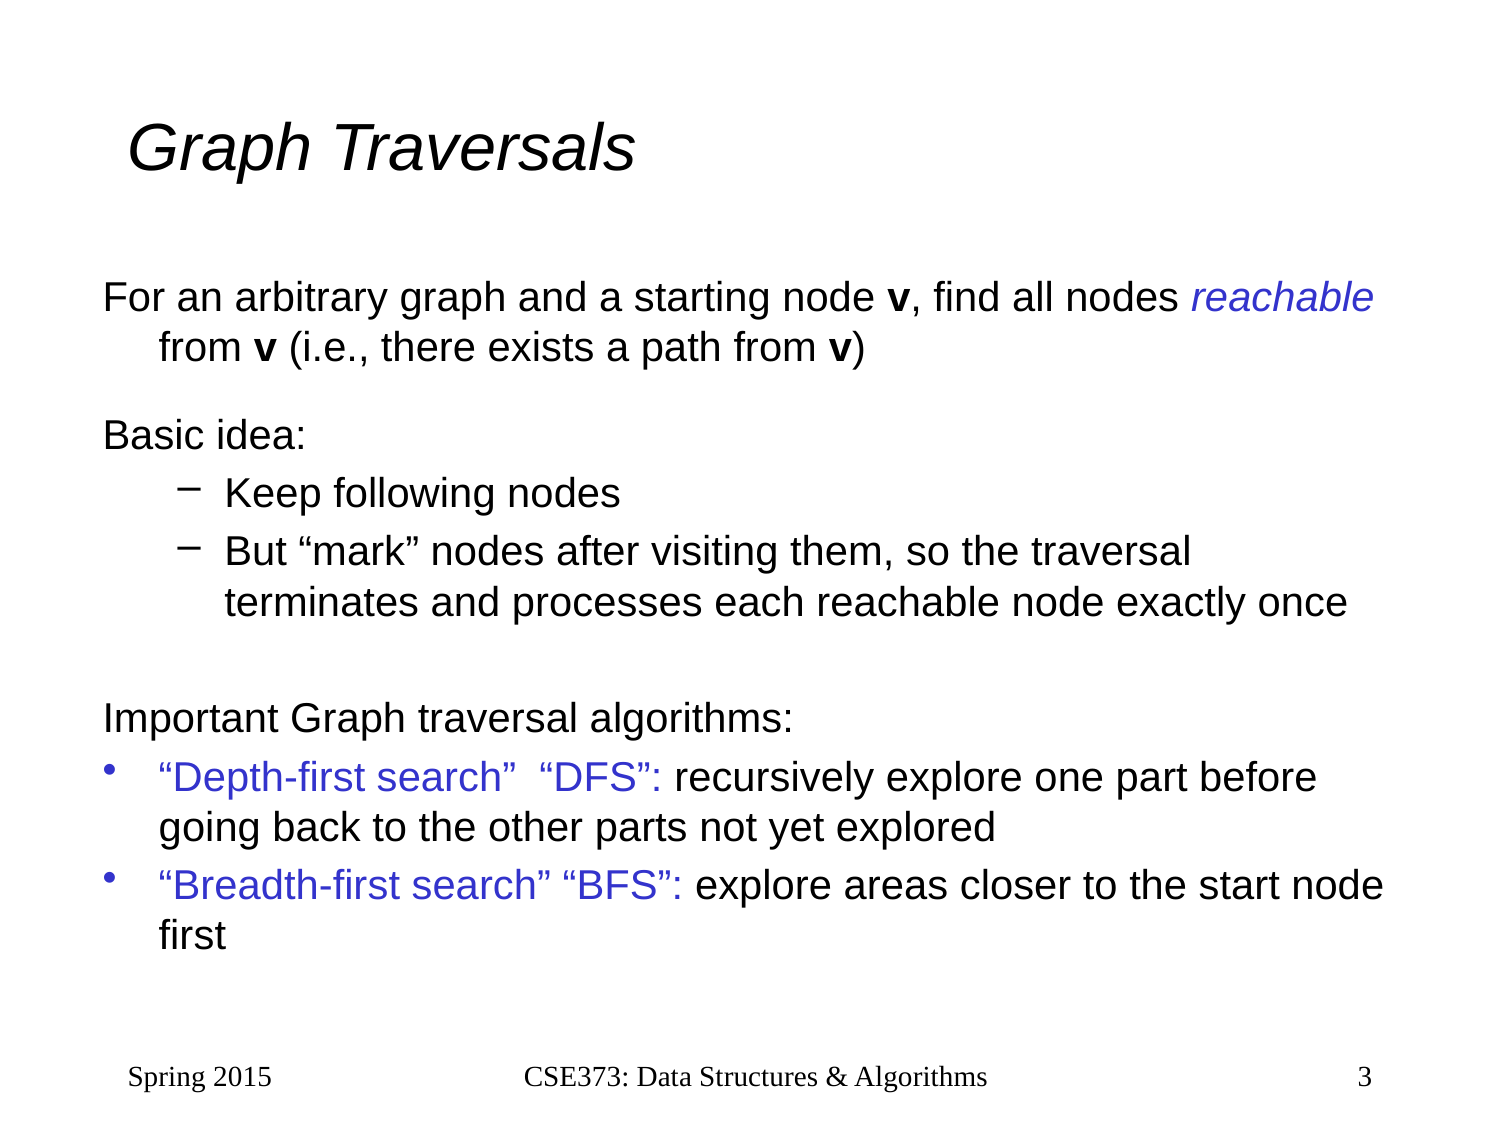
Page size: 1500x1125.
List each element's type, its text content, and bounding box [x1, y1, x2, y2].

slide_number Spring 2015 [112, 1049, 426, 1125]
footer CSE373: Data Structures & Algorithms [474, 1049, 1038, 1125]
list For an arbitrary graph and a starting node v, find all nodes reachable from v (i.e., there exists a path from v) Basic idea: Keep following nodes But “mark” nodes after visiting them, so the traversal terminates and processes each reachable node exactly once Important Graph traversal algorithms: “Depth-first search” “DFS”: recursively explore one part before going back to the other parts not yet explored “Breadth-first search” “BFS”: explore areas closer to the start node first [87, 262, 1413, 1038]
slide_number 3 [1074, 1049, 1388, 1125]
title Graph Traversals [112, 49, 1388, 238]
